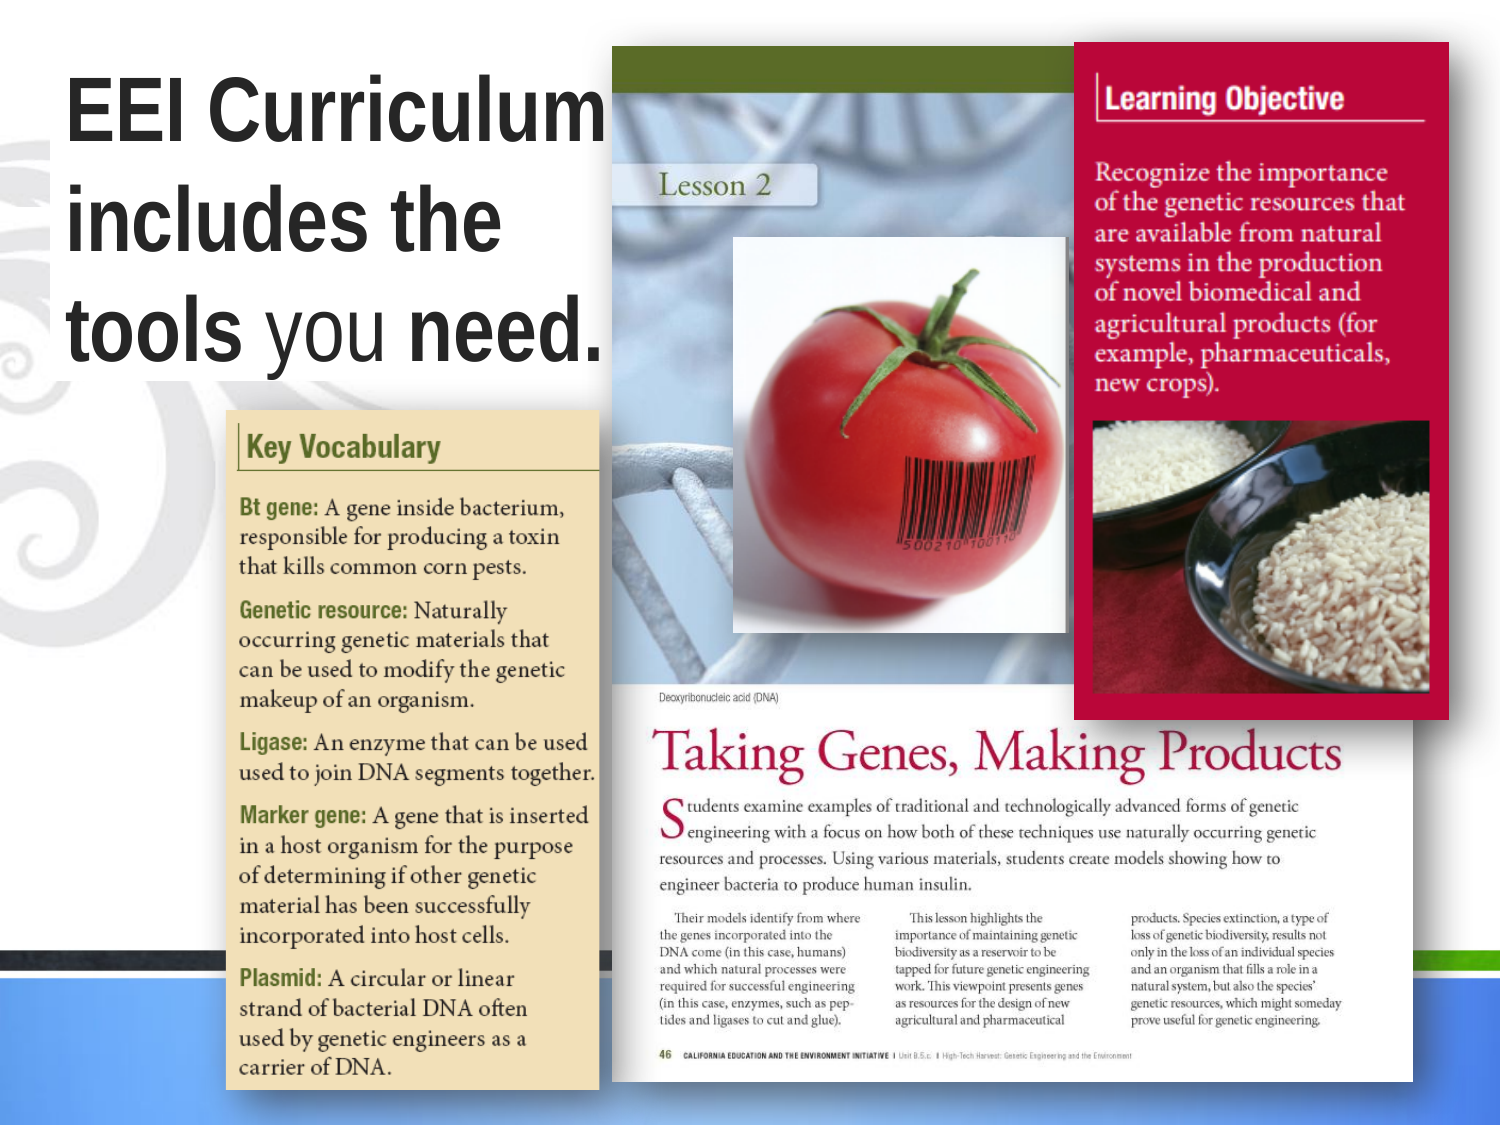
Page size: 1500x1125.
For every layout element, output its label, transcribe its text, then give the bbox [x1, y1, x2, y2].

picture [0, 0, 1500, 1125]
title EEI Curriculum includes the tools you need. [50, 49, 605, 381]
